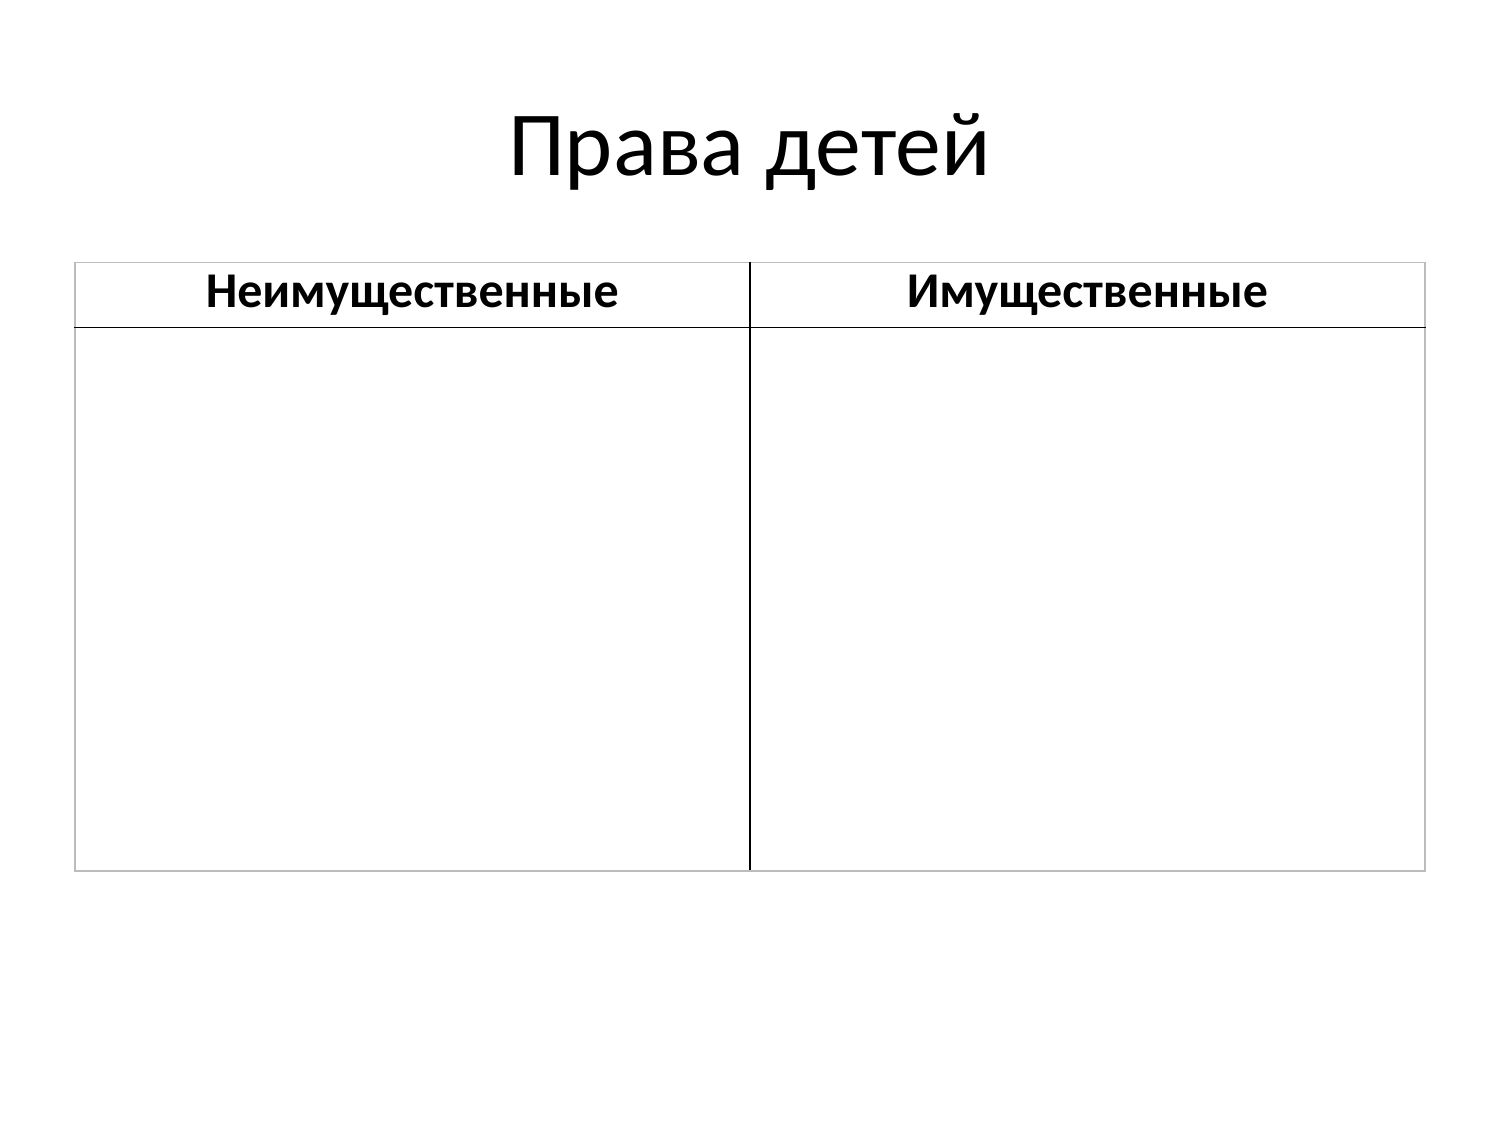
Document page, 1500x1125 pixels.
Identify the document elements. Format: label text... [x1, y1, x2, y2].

table_cell [751, 328, 1424, 870]
title Права детей [75, 45, 1425, 233]
table_cell [76, 328, 749, 870]
table_header Неимущественные [76, 263, 749, 327]
table_header Имущественные [751, 263, 1424, 327]
